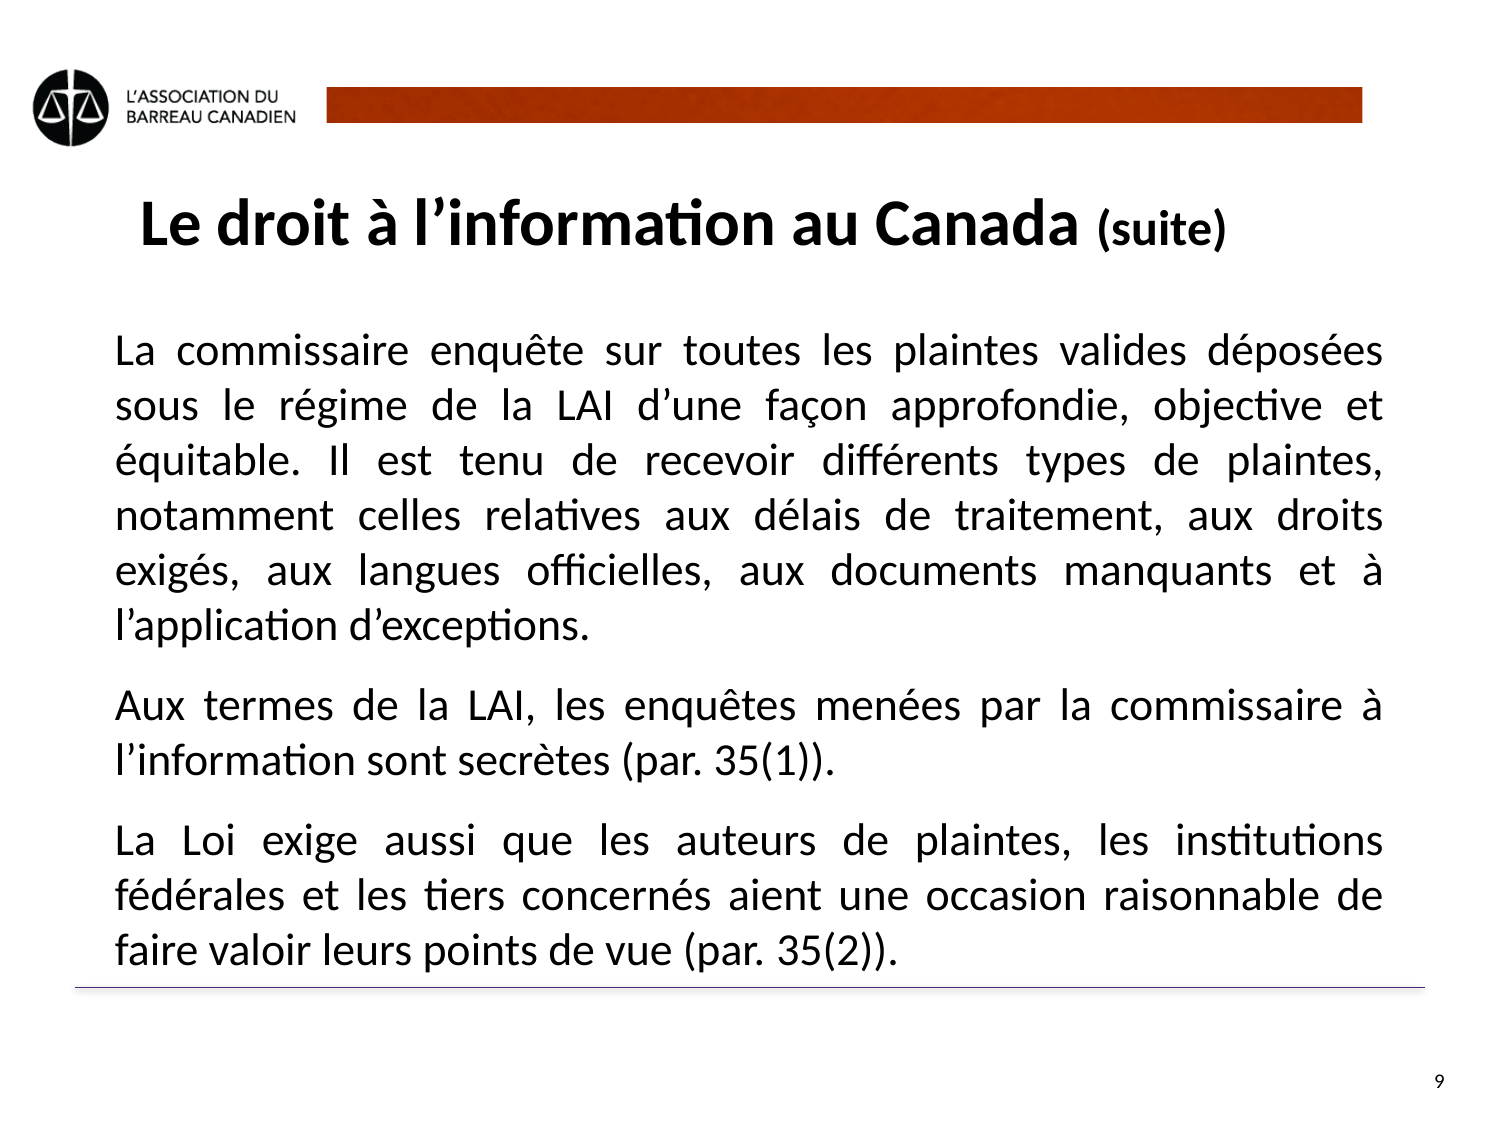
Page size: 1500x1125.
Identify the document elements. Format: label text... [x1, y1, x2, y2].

picture [326, 87, 1363, 123]
title Le droit à l’information au Canada (suite) [125, 149, 1425, 288]
picture [28, 68, 300, 147]
slide_number 9 [1400, 1050, 1479, 1110]
list La commissaire enquête sur toutes les plaintes valides déposées sous le régime de la LAI d’une façon approfondie, objective et équitable. Il est tenu de recevoir différents types de plaintes, notamment celles relatives aux délais de traitement, aux droits exigés, aux langues officielles, aux documents manquants et à l’application d’exceptions. Aux termes de la LAI, les enquêtes menées par la commissaire à l’information sont secrètes (par. 35(1)). La Loi exige aussi que les auteurs de plaintes, les institutions fédérales et les tiers concernés aient une occasion raisonnable de faire valoir leurs points de vue (par. 35(2)). [99, 312, 1400, 988]
